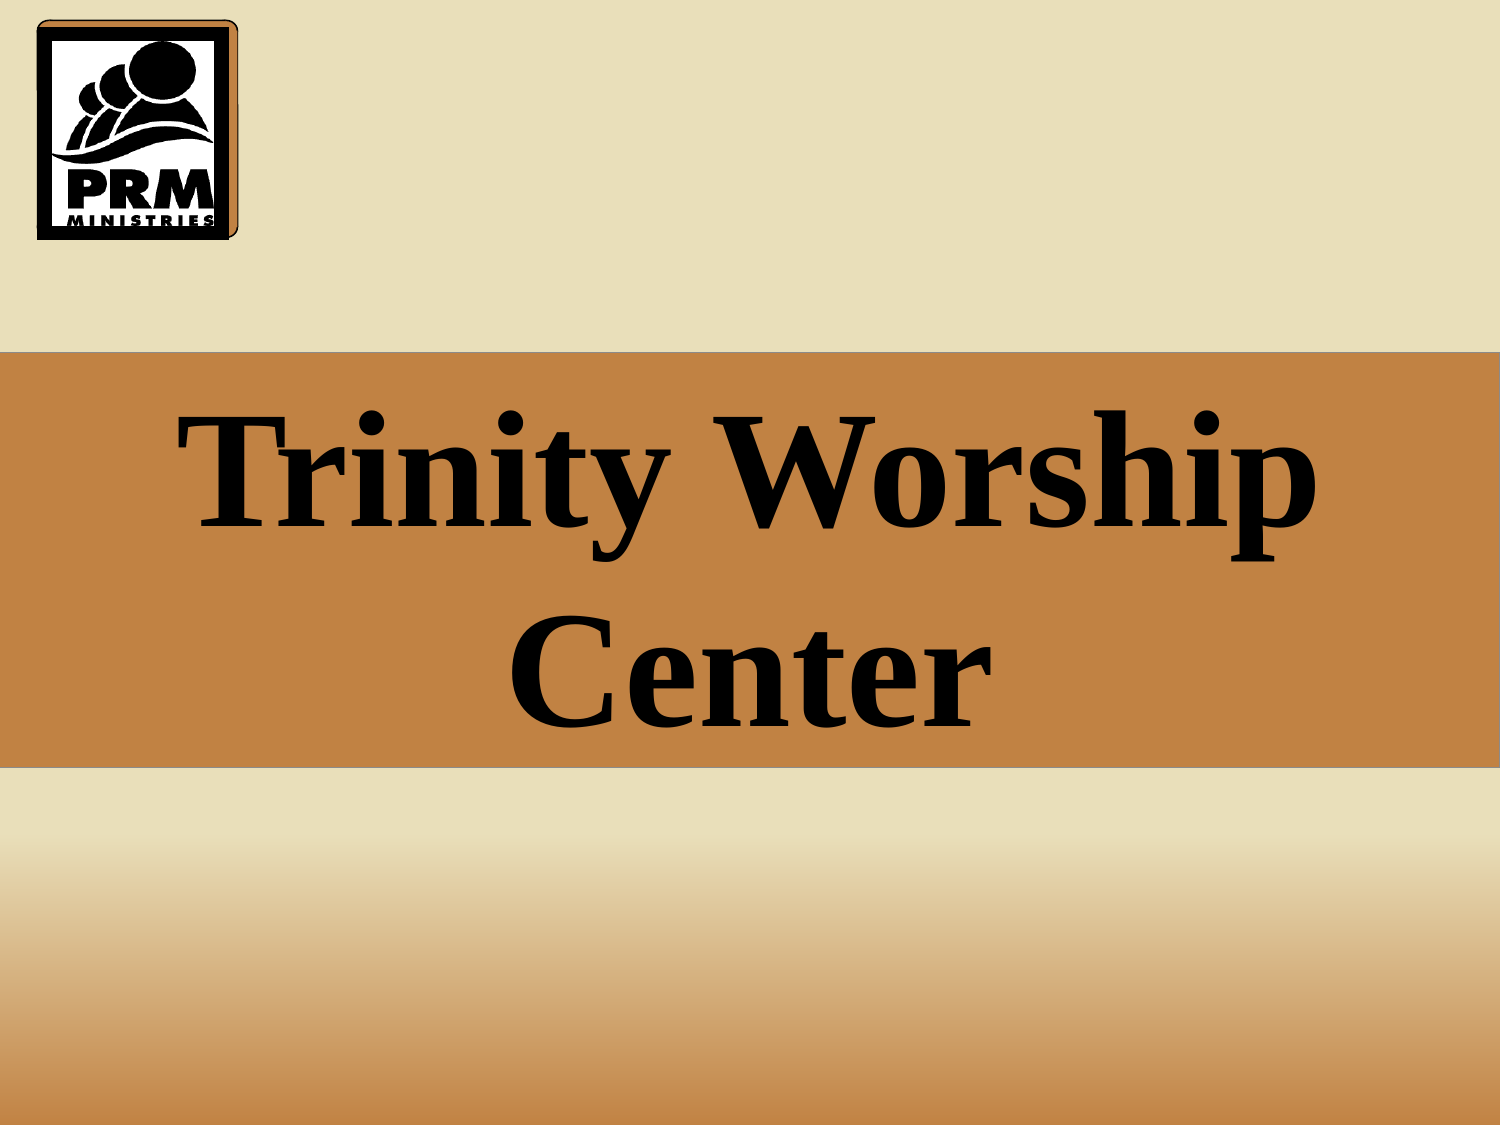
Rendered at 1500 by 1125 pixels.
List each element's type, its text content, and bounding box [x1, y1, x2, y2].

text_box Trinity Worship Center [0, 352, 1500, 768]
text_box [37, 20, 238, 238]
